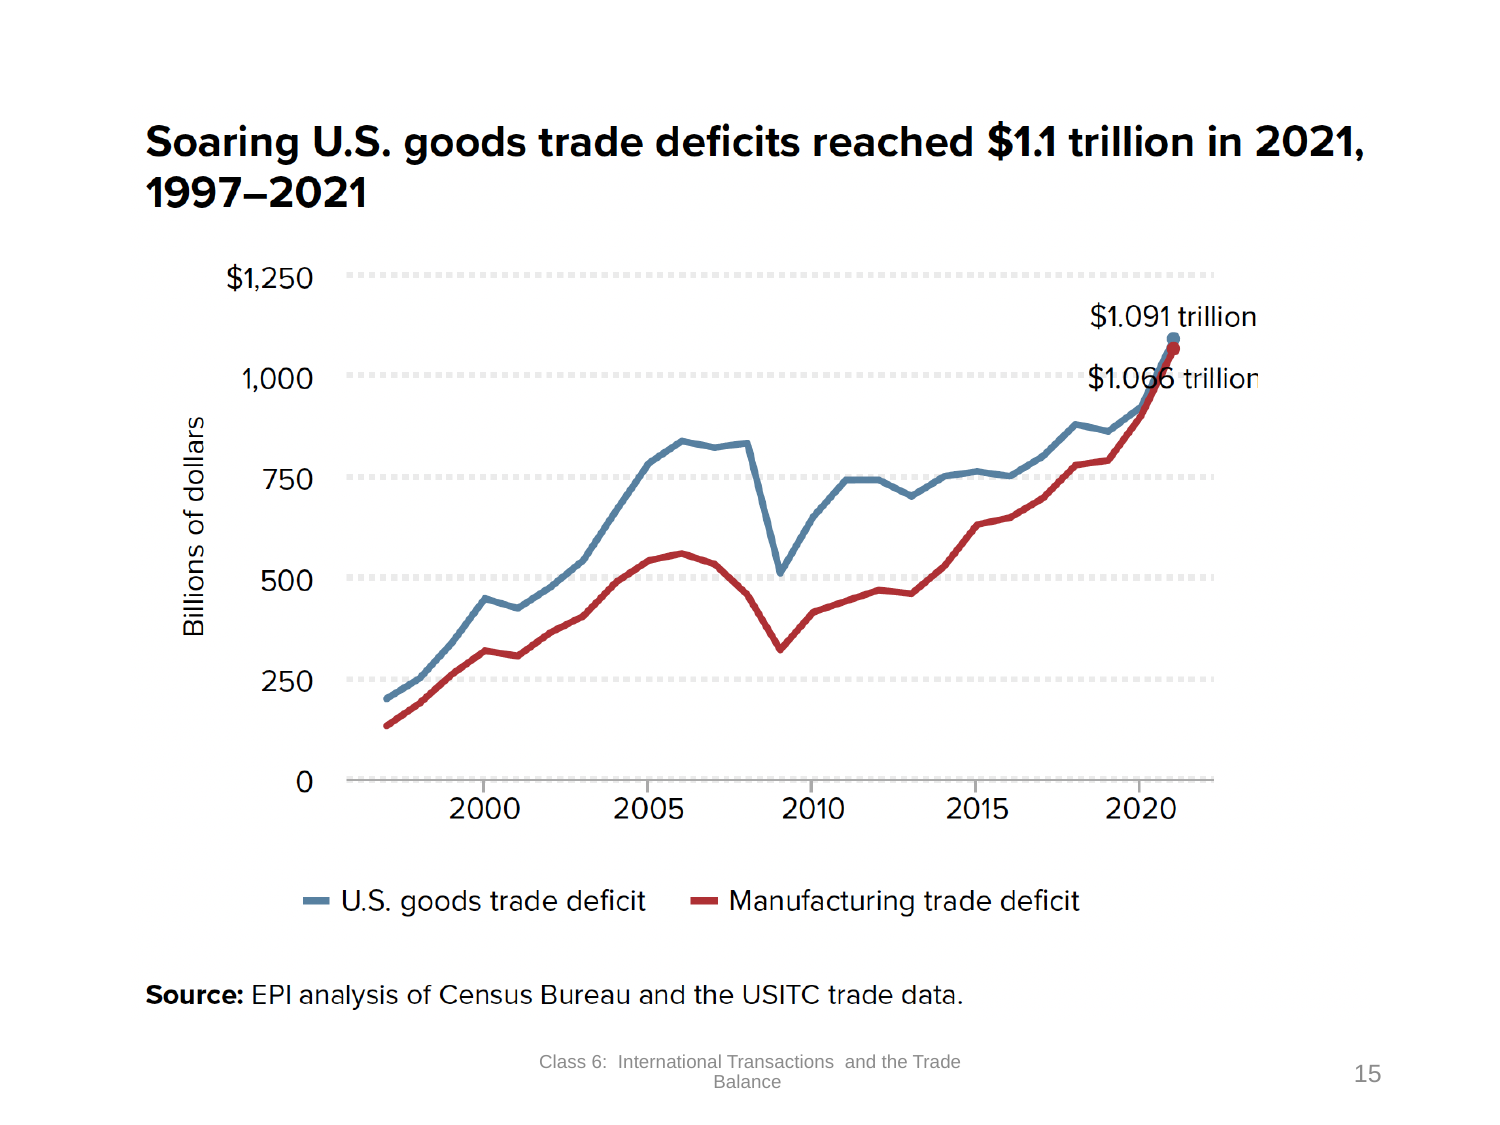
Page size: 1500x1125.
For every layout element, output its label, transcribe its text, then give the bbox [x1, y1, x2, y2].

slide_number 15 [1059, 1042, 1398, 1103]
footer Class 6: International Transactions and the Trade Balance [496, 1042, 1004, 1103]
picture [130, 105, 1370, 1020]
